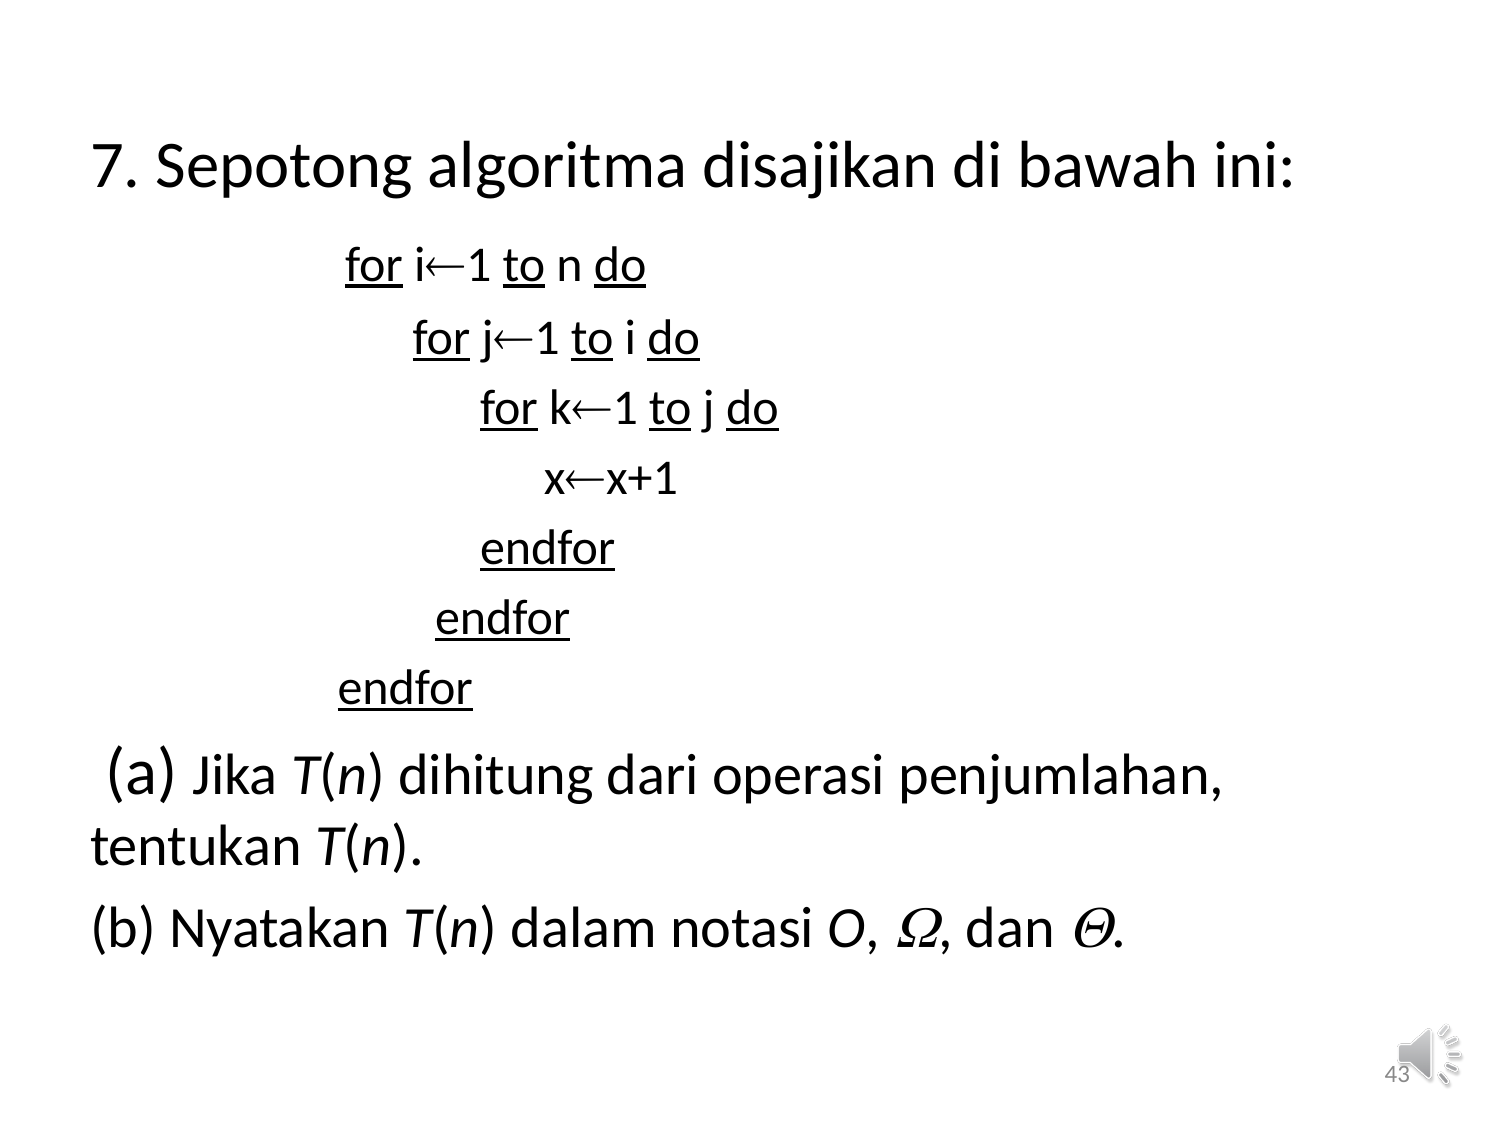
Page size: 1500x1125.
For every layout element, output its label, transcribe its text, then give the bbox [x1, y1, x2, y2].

slide_number 43 [1074, 1042, 1425, 1103]
picture [1397, 1022, 1465, 1090]
list 7. Sepotong algoritma disajikan di bawah ini: for i1 to n do for j1 to i do for k1 to j do xx+1 endfor endfor endfor (a) Jika T(n) dihitung dari operasi penjumlahan, tentukan T(n). (b) Nyatakan T(n) dalam notasi O, , dan . [75, 113, 1425, 1005]
